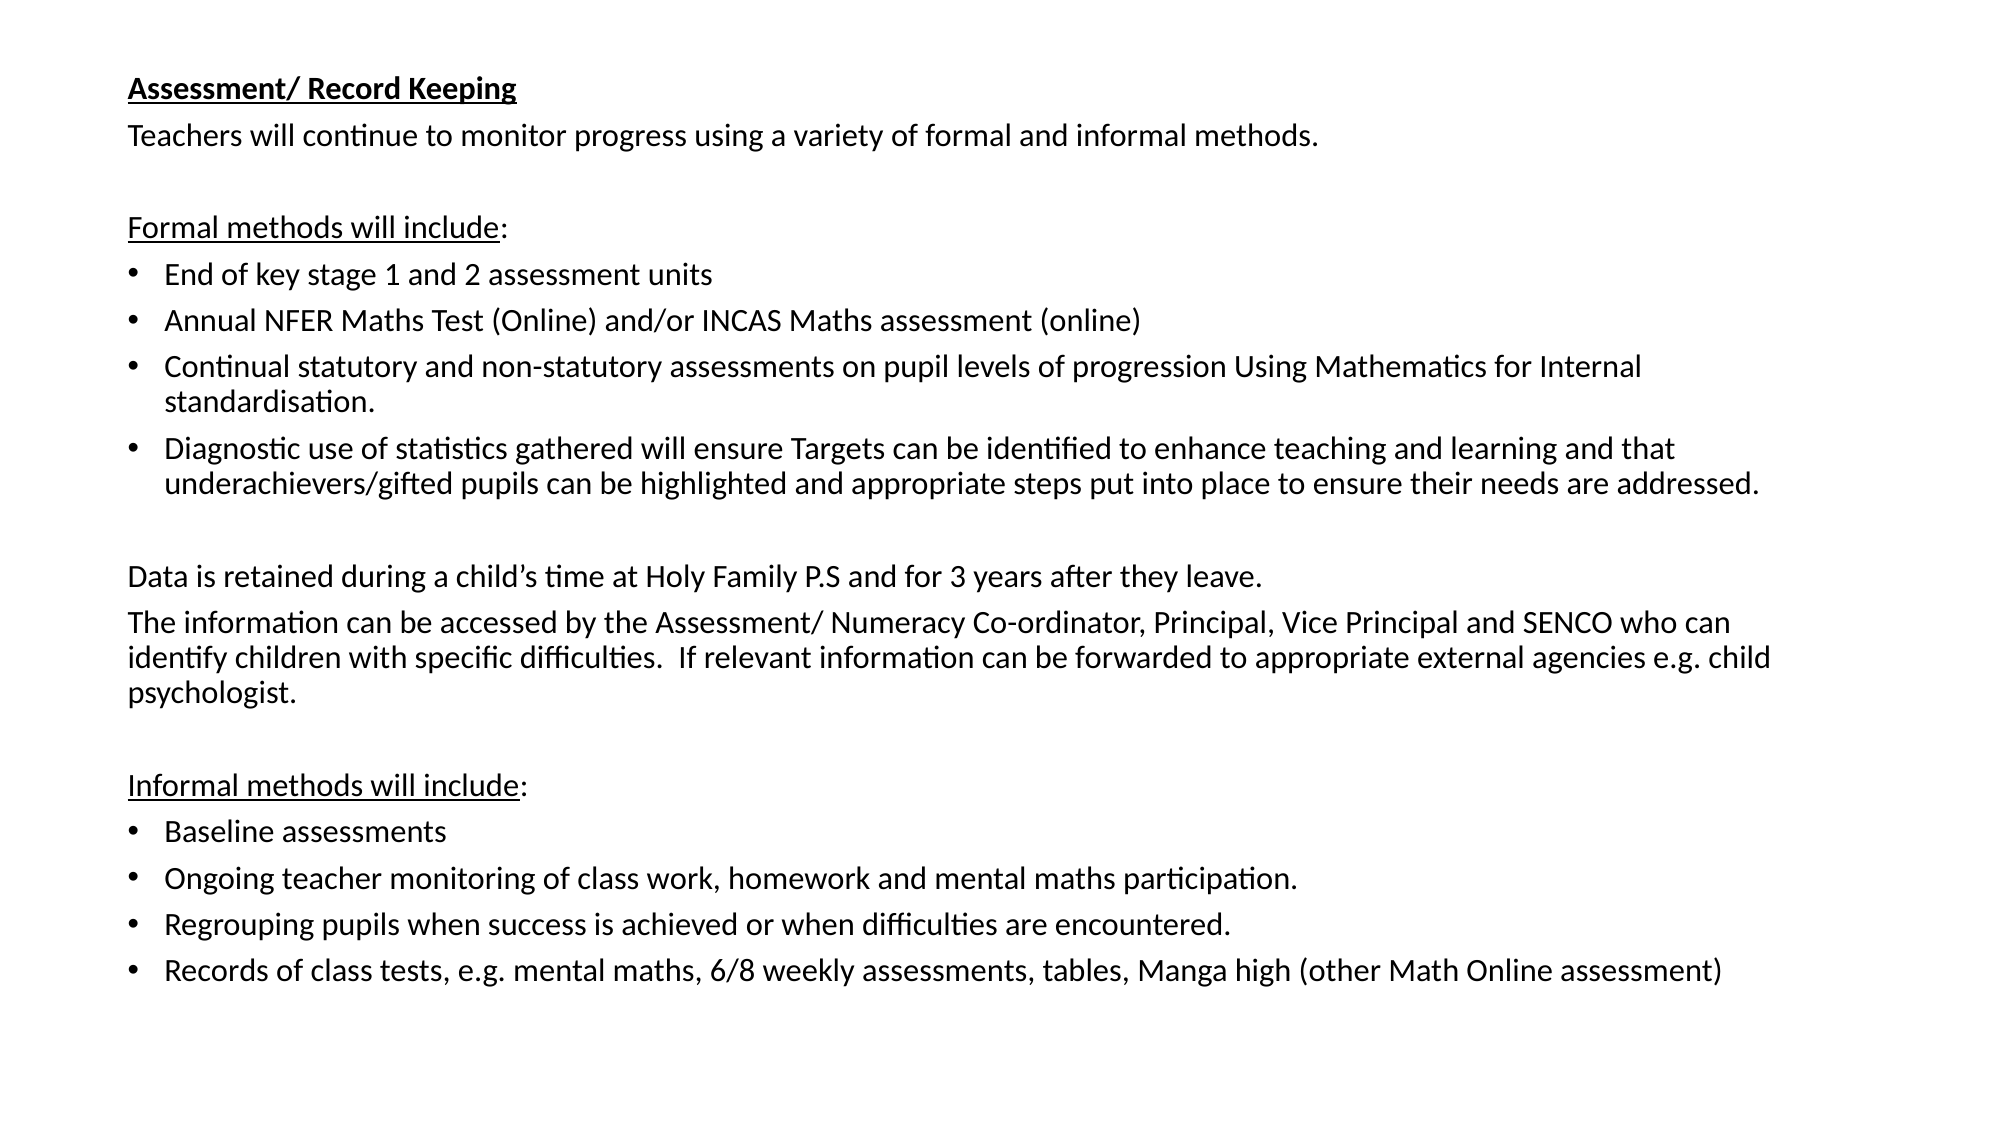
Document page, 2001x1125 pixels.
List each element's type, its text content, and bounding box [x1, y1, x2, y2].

list Assessment/ Record Keeping Teachers will continue to monitor progress using a variety of formal and informal methods. Formal methods will include: End of key stage 1 and 2 assessment units Annual NFER Maths Test (Online) and/or INCAS Maths assessment (online) Continual statutory and non-statutory assessments on pupil levels of progression Using Mathematics for Internal standardisation. Diagnostic use of statistics gathered will ensure Targets can be identified to enhance teaching and learning and that underachievers/gifted pupils can be highlighted and appropriate steps put into place to ensure their needs are addressed. Data is retained during a child’s time at Holy Family P.S and for 3 years after they leave. The information can be accessed by the Assessment/ Numeracy Co-ordinator, Principal, Vice Principal and SENCO who can identify children with specific difficulties. If relevant information can be forwarded to appropriate external agencies e.g. child psychologist. Informal methods will include: Baseline assessments Ongoing teacher monitoring of class work, homework and mental maths participation. Regrouping pupils when success is achieved or when difficulties are encountered. Records of class tests, e.g. mental maths, 6/8 weekly assessments, tables, Manga high (other Math Online assessment) [112, 64, 1838, 1013]
